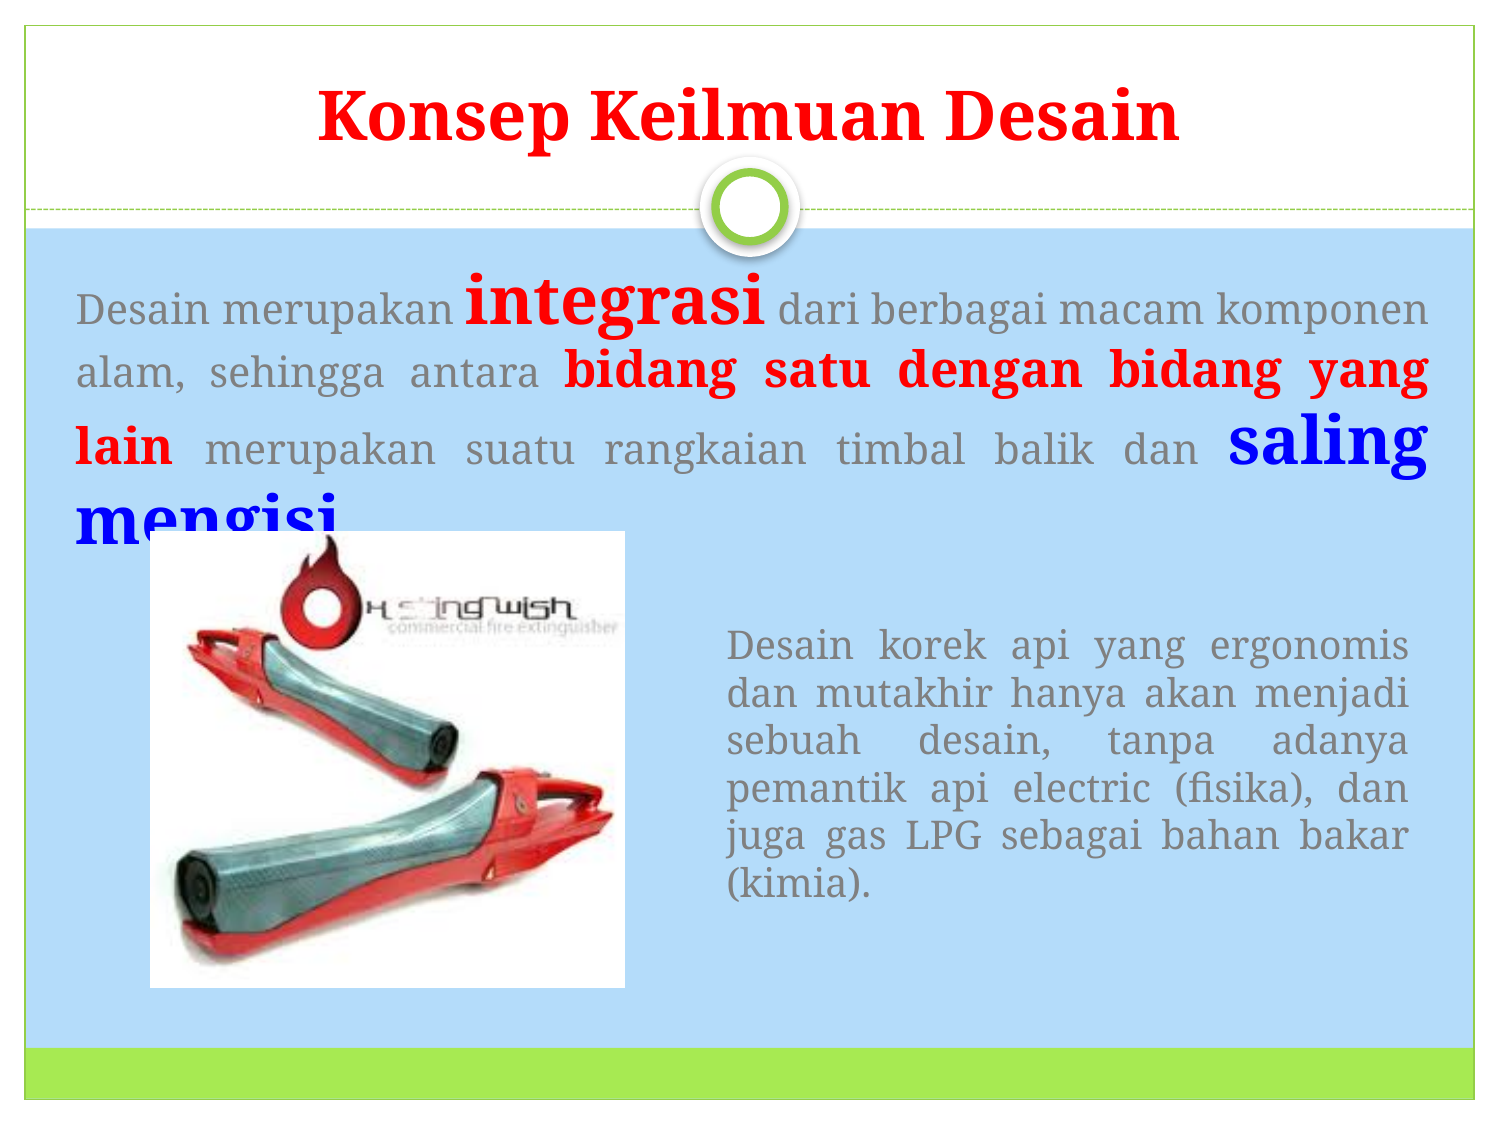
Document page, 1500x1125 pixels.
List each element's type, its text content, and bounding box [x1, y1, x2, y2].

title Konsep Keilmuan Desain [49, 37, 1450, 162]
list Desain merupakan integrasi dari berbagai macam komponen alam, sehingga antara bidang satu dengan bidang yang lain merupakan suatu rangkaian timbal balik dan saling mengisi [49, 250, 1445, 1001]
picture [149, 530, 626, 988]
text_box Desain korek api yang ergonomis dan mutakhir hanya akan menjadi sebuah desain, tanpa adanya pemantik api electric (fisika), dan juga gas LPG sebagai bahan bakar (kimia). [699, 612, 1425, 888]
